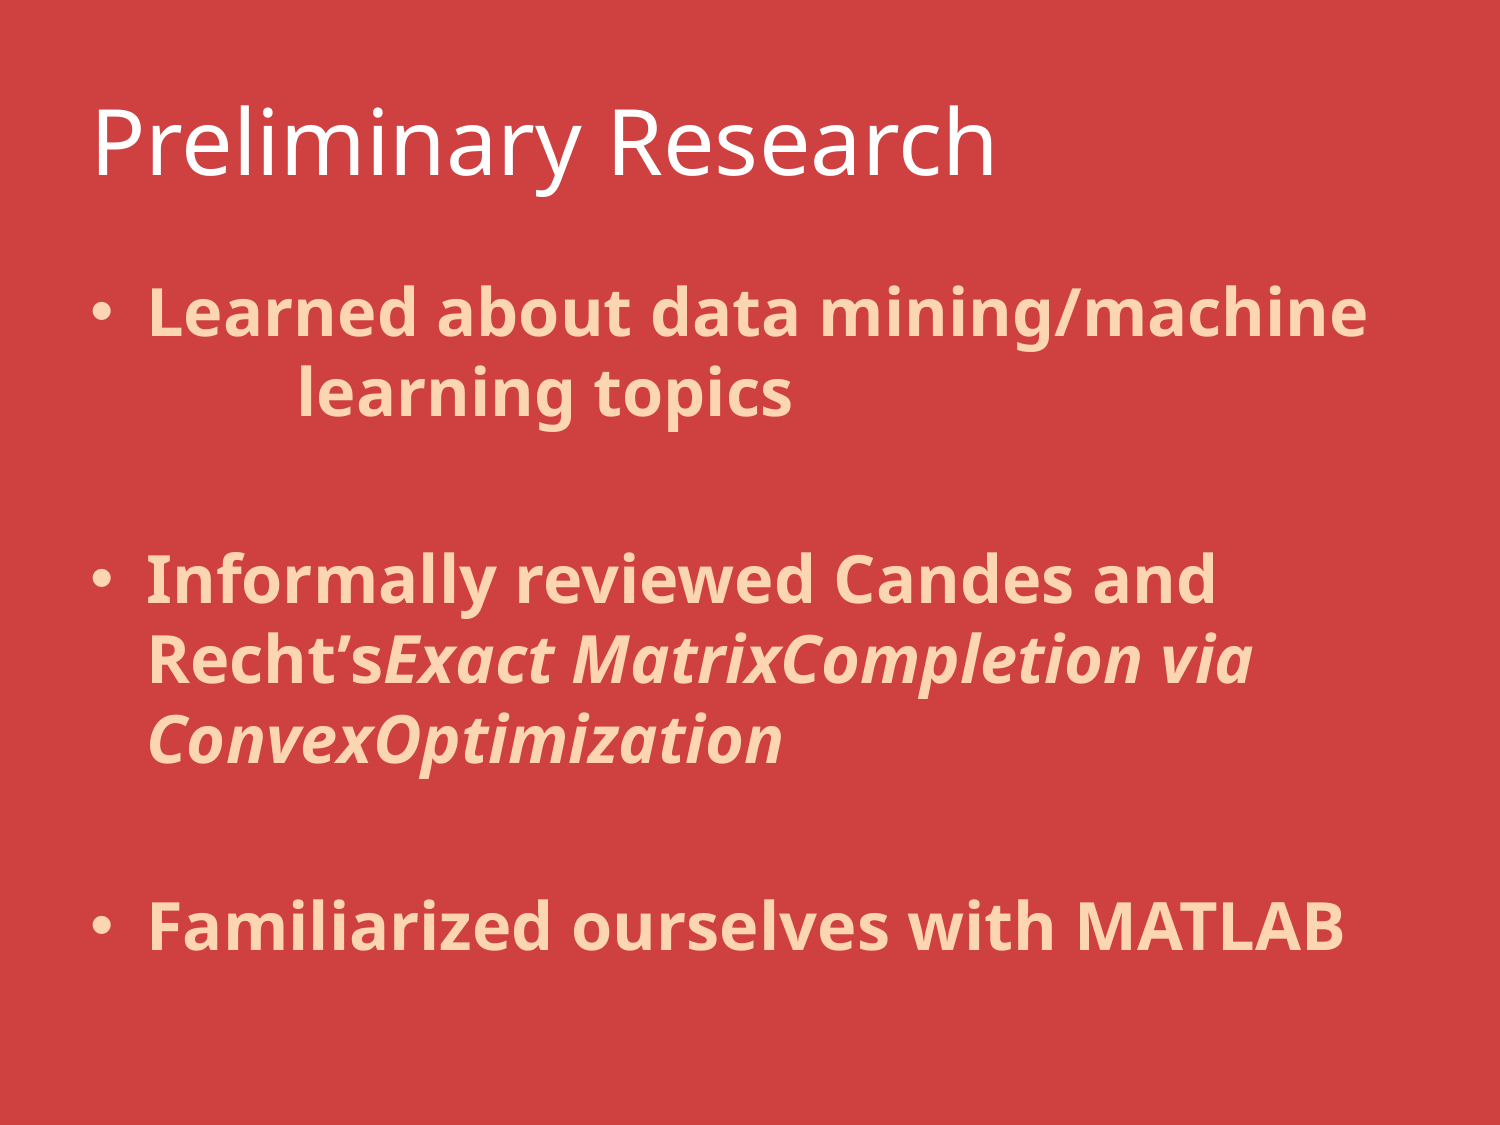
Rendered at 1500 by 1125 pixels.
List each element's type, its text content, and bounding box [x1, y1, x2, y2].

title Preliminary Research [75, 45, 1425, 233]
list Learned about data mining/machine learning topics Informally reviewed Candes and Recht’sExact MatrixCompletion via ConvexOptimization Familiarized ourselves with MATLAB [75, 262, 1425, 1005]
